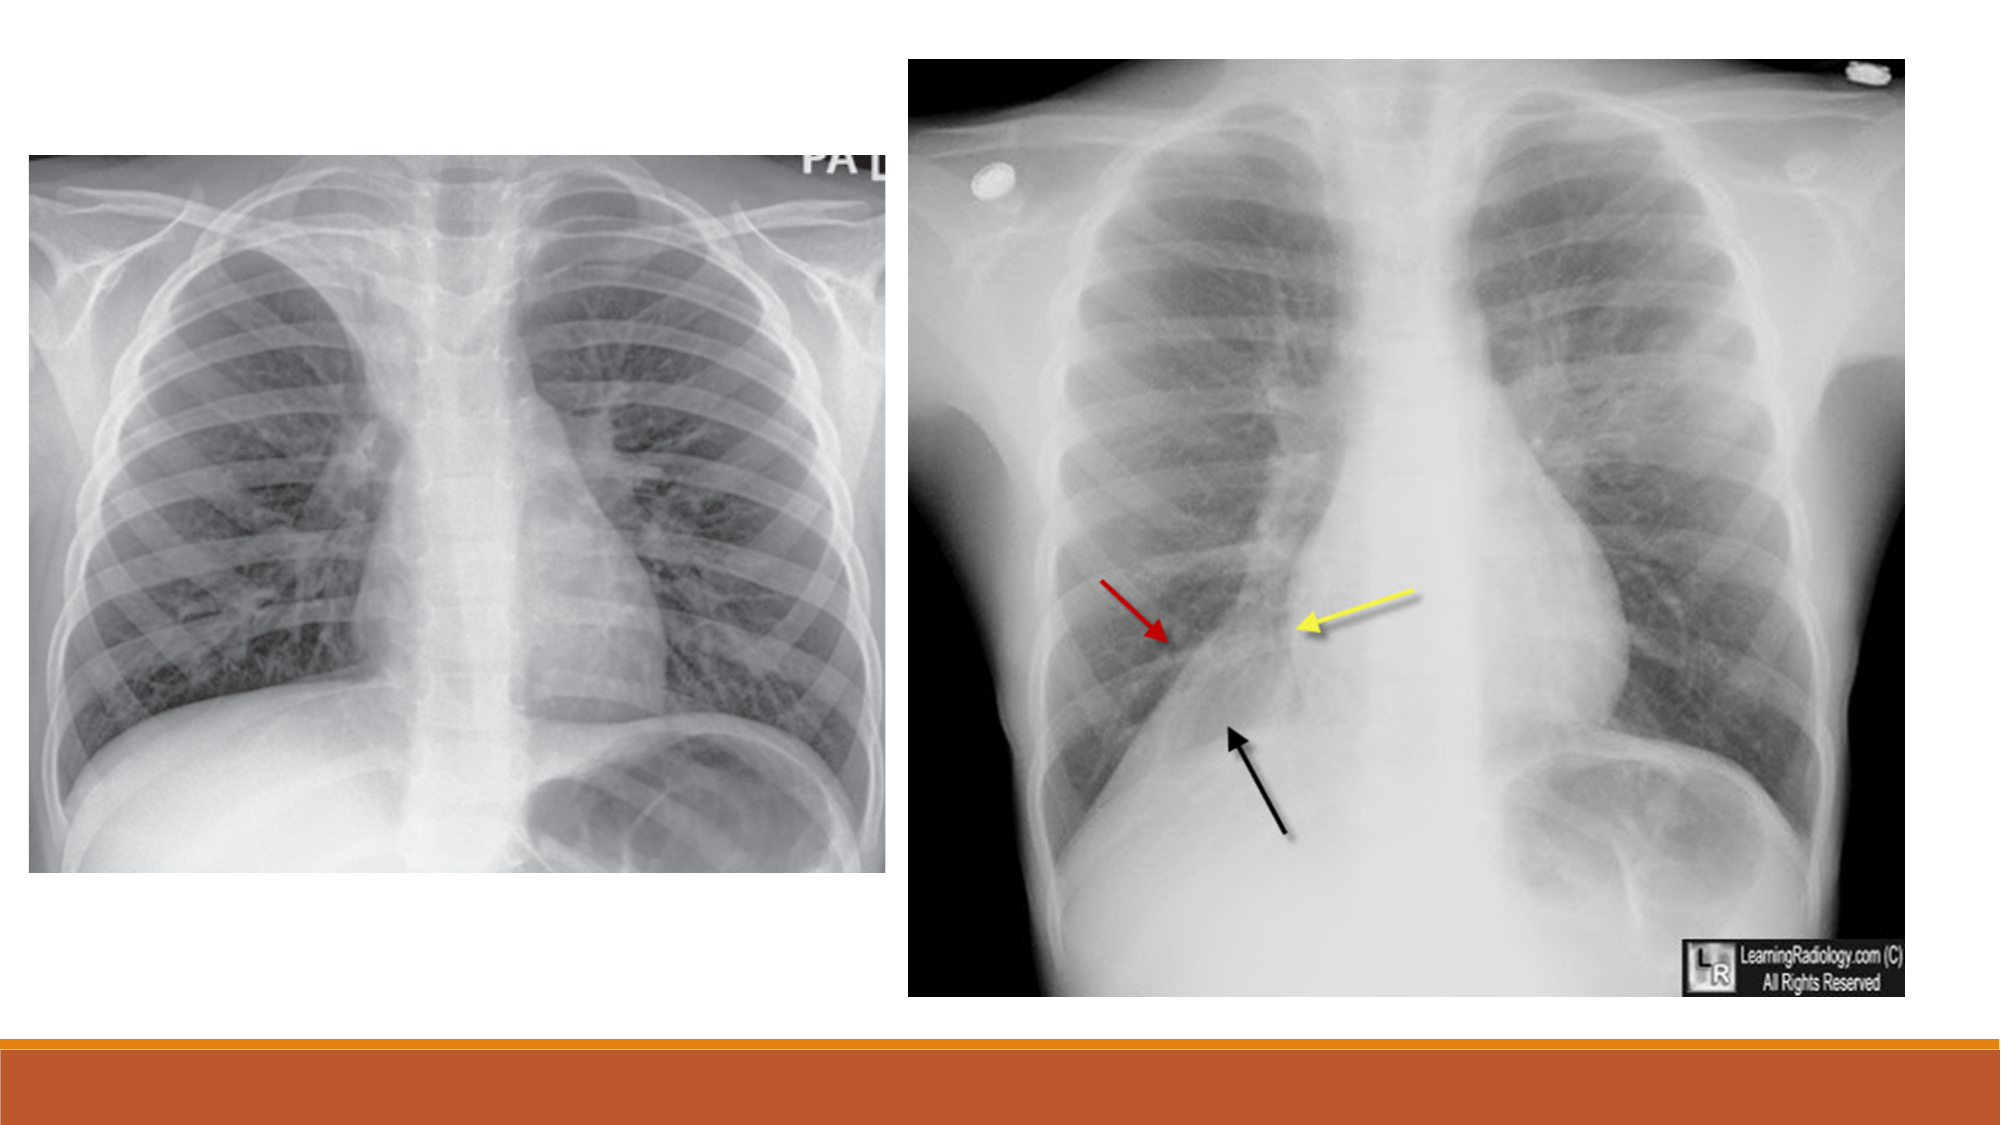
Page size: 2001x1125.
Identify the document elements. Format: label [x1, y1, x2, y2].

picture [28, 154, 886, 873]
picture [908, 59, 1906, 998]
